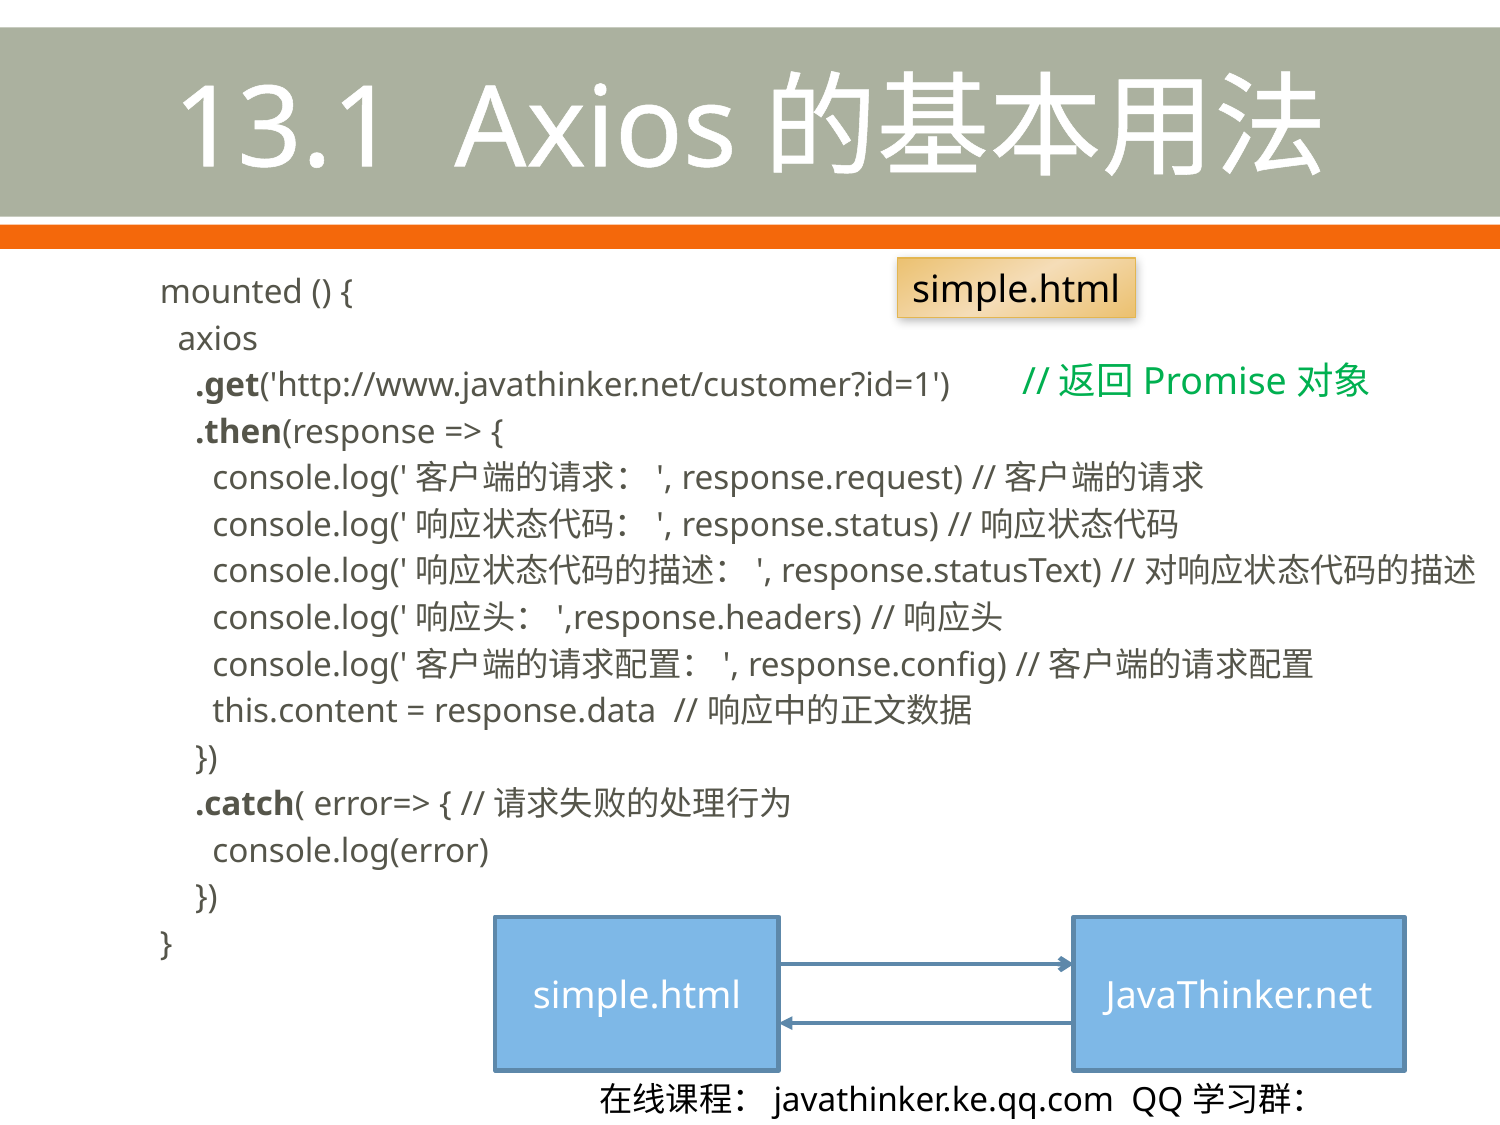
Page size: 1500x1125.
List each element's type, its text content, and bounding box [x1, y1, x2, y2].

text_box simple.html [897, 257, 1136, 318]
footer 在线课程：javathinker.ke.qq.com QQ学习群：915851077 [584, 1070, 1496, 1121]
text_box simple.html [493, 915, 781, 1073]
text_box JavaThinker.net [1071, 915, 1407, 1070]
text_box //返回Promise对象 [1007, 349, 1386, 410]
title 13.1 Axios的基本用法 [75, 29, 1425, 213]
list mounted () { axios .get('http://www.javathinker.net/customer?id=1') .then(response => { console.log('客户端的请求：', response.request) //客户端的请求 console.log('响应状态代码：', response.status) //响应状态代码 console.log('响应状态代码的描述：', response.statusText) //对响应状态代码的描述 console.log('响应头：',response.headers) //响应头 console.log('客户端的请求配置：', response.config) //客户端的请求配置 this.content = response.data //响应中的正文数据 }) .catch( error=> { //请求失败的处理行为 console.log(error) }) } [75, 262, 1500, 1005]
